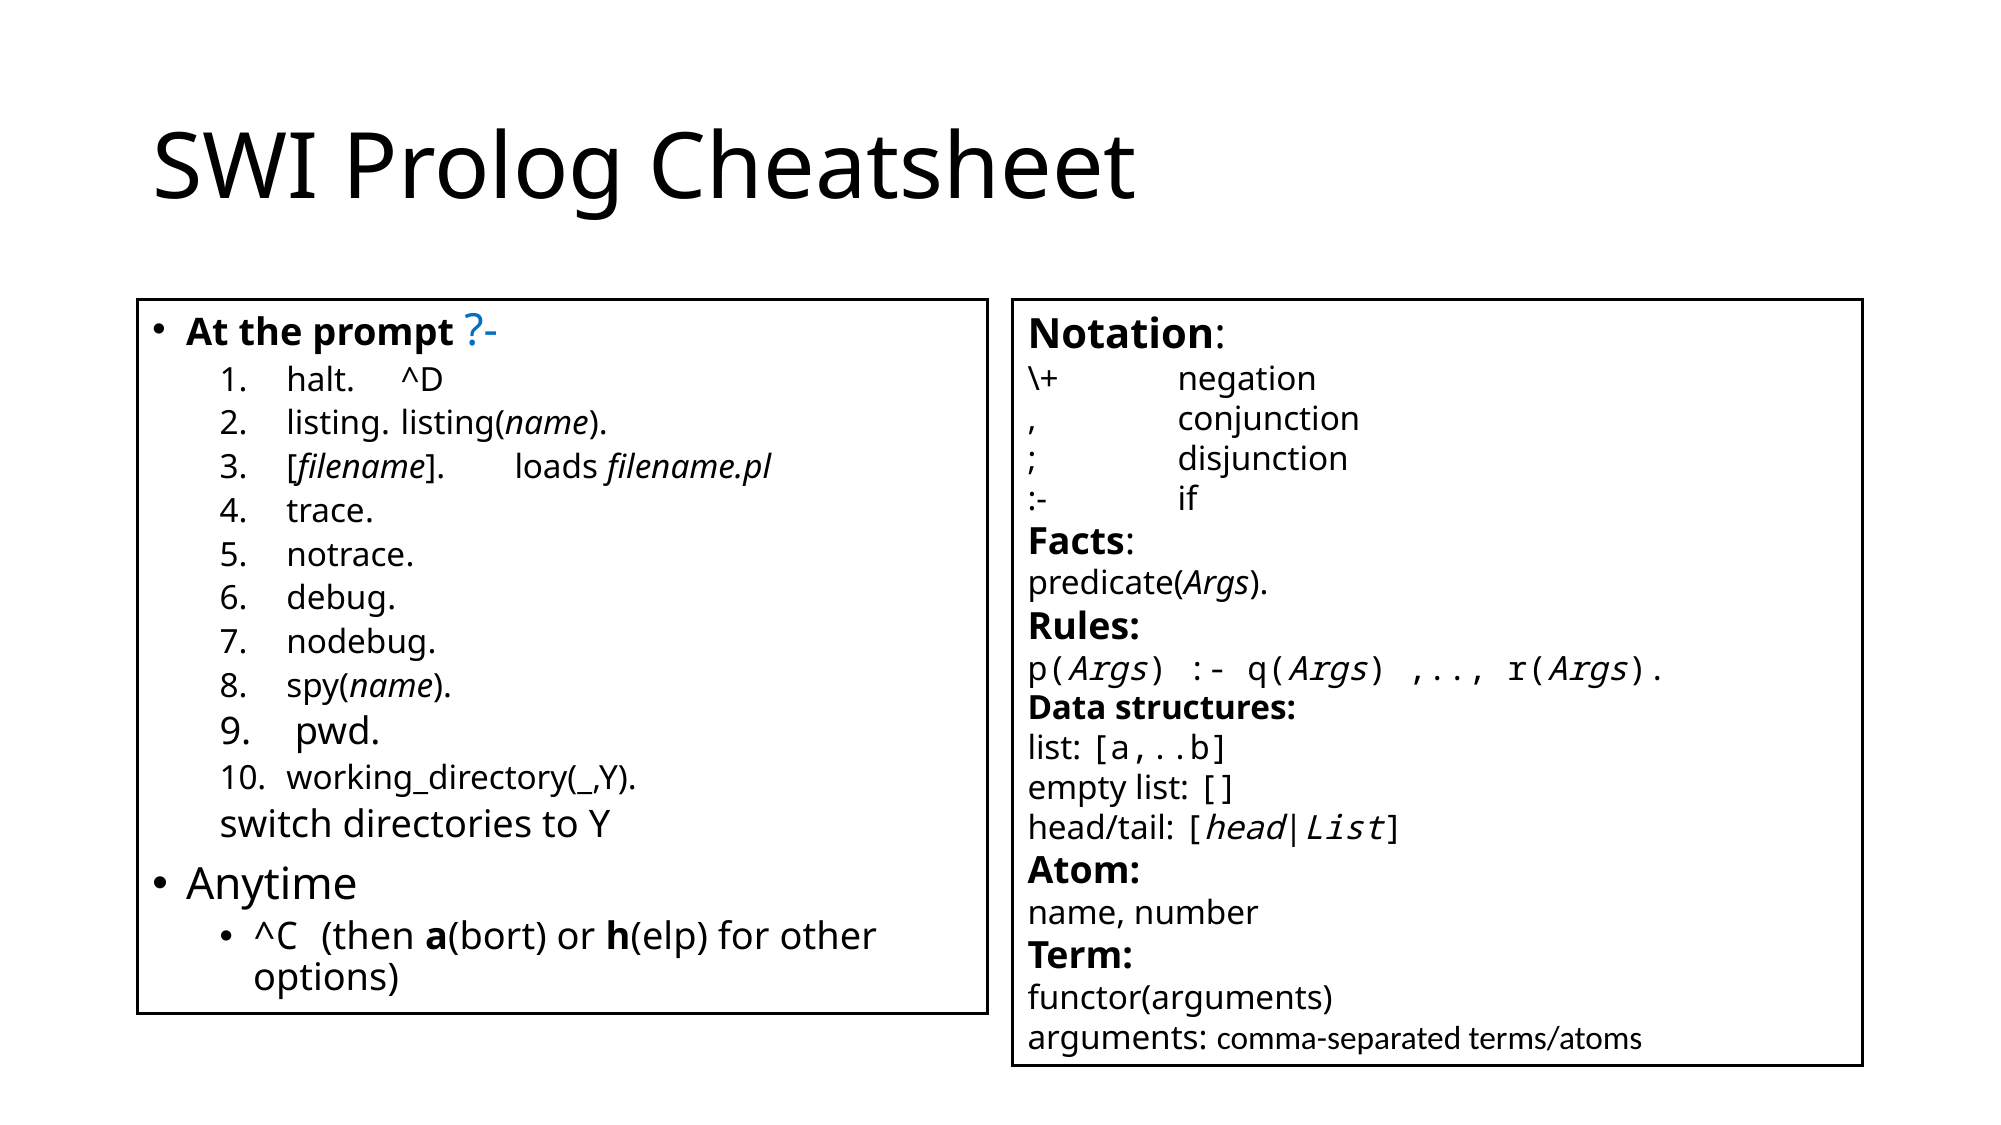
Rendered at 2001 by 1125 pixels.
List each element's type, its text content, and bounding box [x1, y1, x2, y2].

list Notation: \+ negation , conjunction ; disjunction :- if Facts: predicate(Args). Rules: p(Args) :- q(Args) ,.., r(Args). Data structures: list: [a,..b] empty list: [] head/tail: [head|List] Atom: name, number Term: functor(arguments) arguments: comma-separated terms/atoms [1011, 298, 1864, 1067]
title SWI Prolog Cheatsheet [137, 59, 1863, 278]
list At the prompt ?- halt. ^D listing. listing(name). [filename]. loads filename.pl trace. notrace. debug. nodebug. spy(name). pwd. working_directory(_,Y). switch directories to Y Anytime ^C (then a(bort) or h(elp) for other options) [136, 298, 989, 1015]
